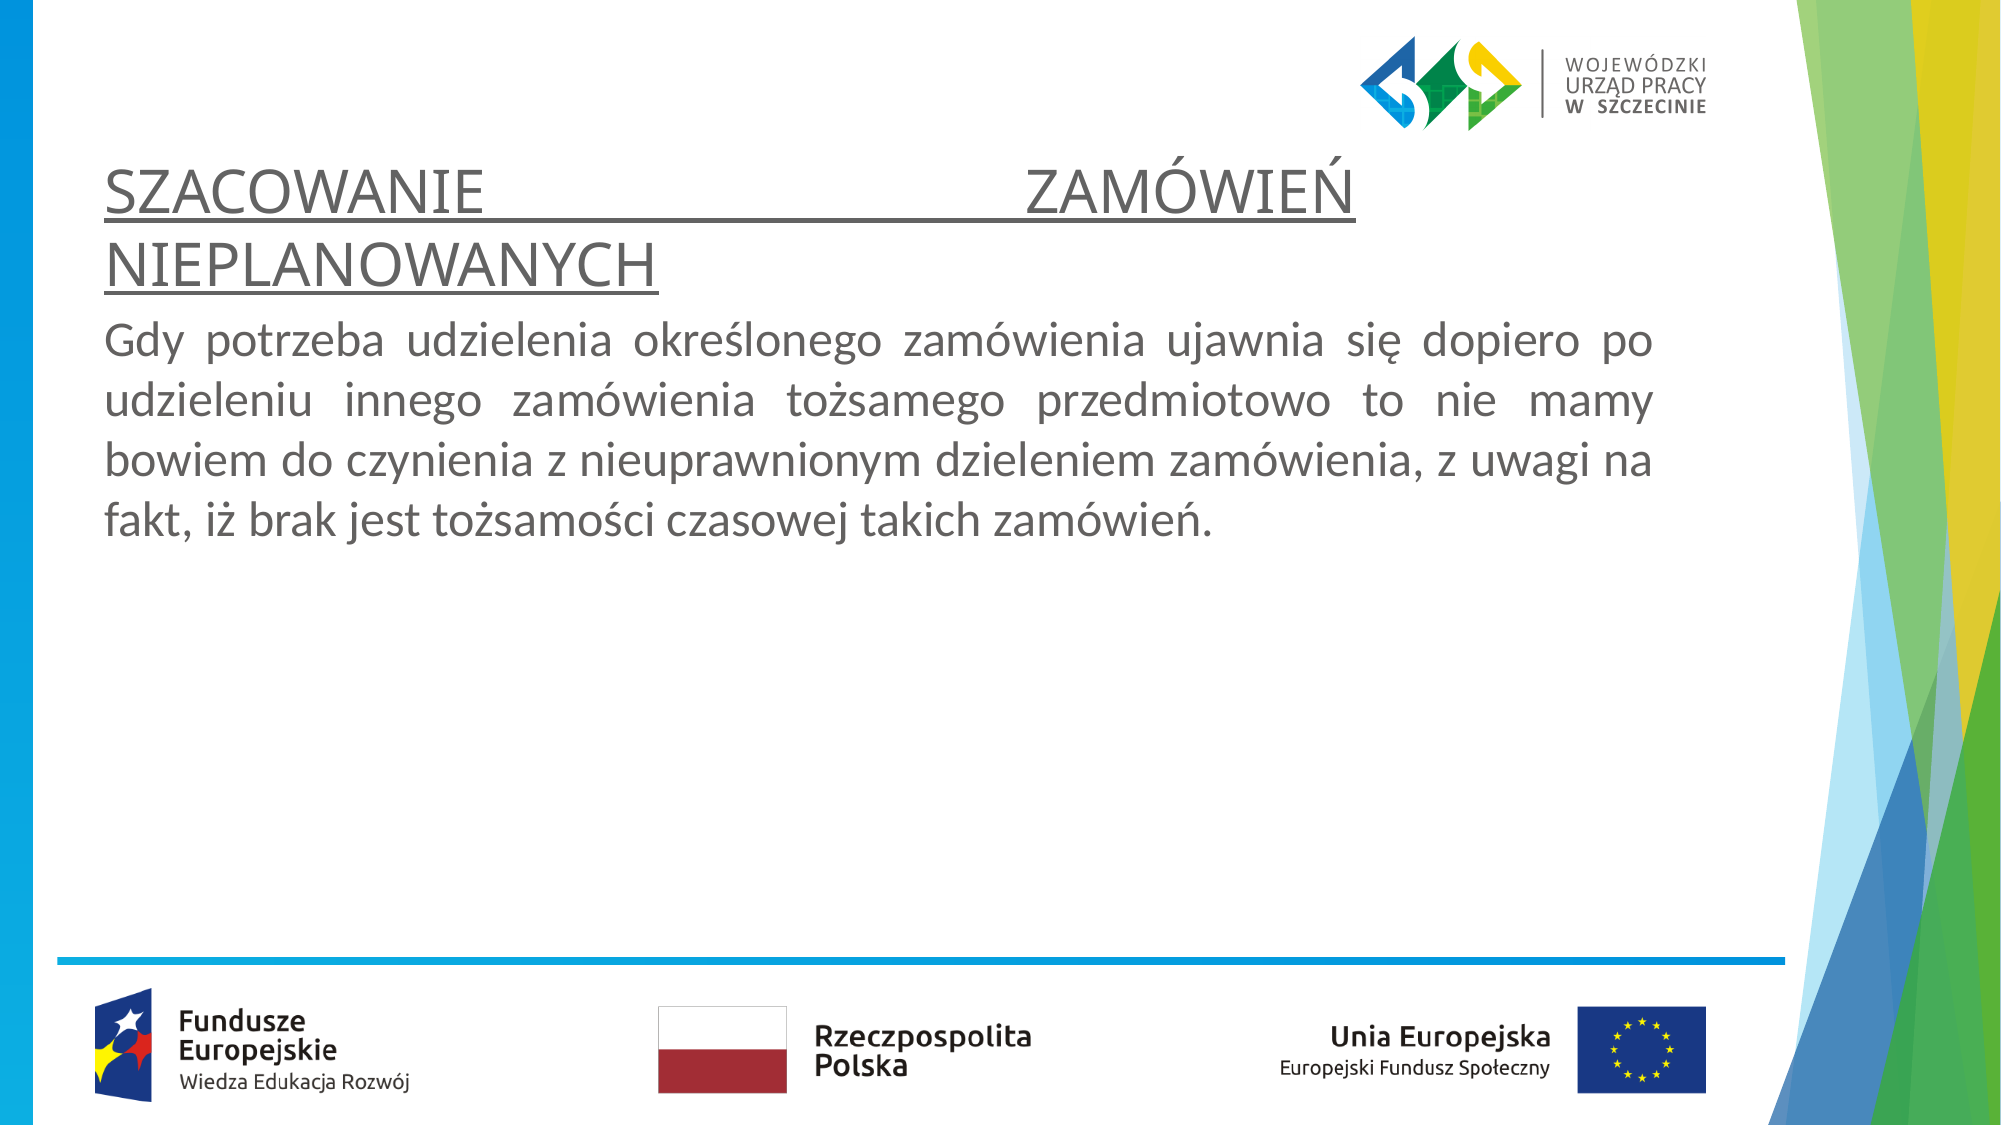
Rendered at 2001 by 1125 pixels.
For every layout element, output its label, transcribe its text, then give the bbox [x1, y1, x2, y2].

list Gdy potrzeba udzielenia określonego zamówienia ujawnia się dopiero po udzieleniu innego zamówienia tożsamego przedmiotowo to nie mamy bowiem do czynienia z nieuprawnionym dzieleniem zamówienia, z uwagi na fakt, iż brak jest tożsamości czasowej takich zamówień. [89, 299, 1670, 784]
picture [95, 988, 1706, 1102]
picture [1360, 36, 1706, 131]
title SZACOWANIE ZAMÓWIEŃ NIEPLANOWANYCH [89, 145, 1372, 299]
